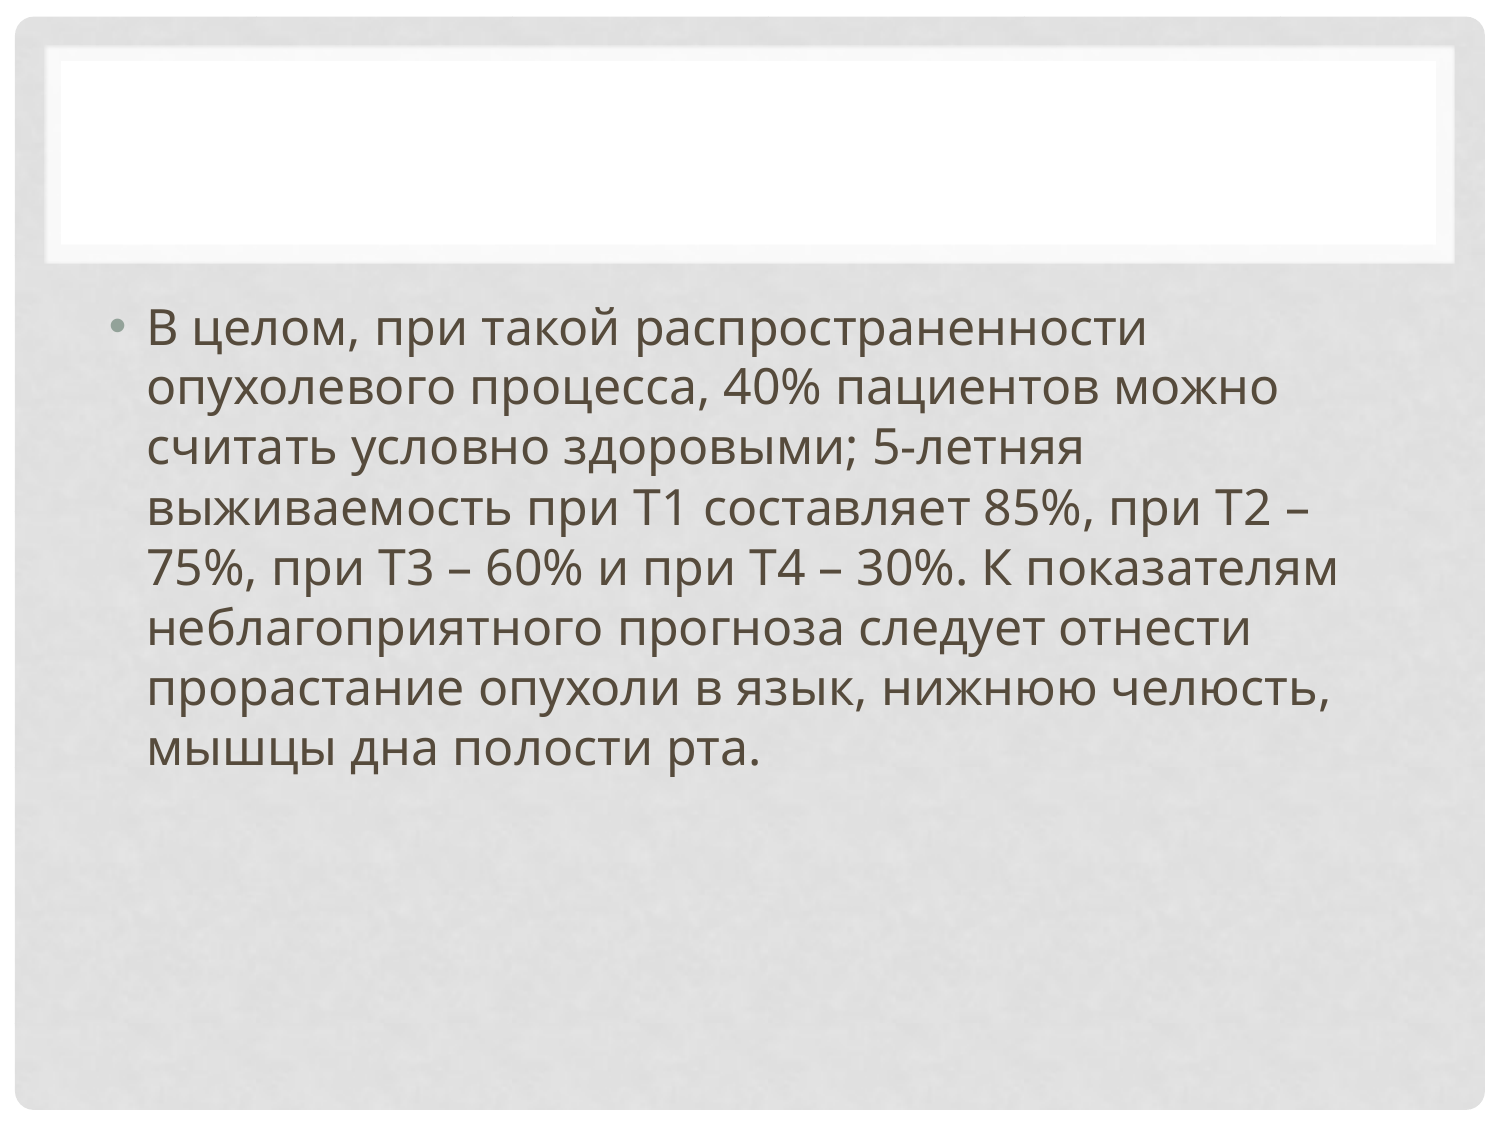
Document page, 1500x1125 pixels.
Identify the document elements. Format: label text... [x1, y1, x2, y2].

list В целом, при такой распространенности опухолевого процесса, 40% пациентов можно считать условно здоровыми; 5-летняя выживаемость при Т1 составляет 85%, при Т2 – 75%, при Т3 – 60% и при Т4 – 30%. К показателям неблагоприятного прогноза следует отнести прорастание опухоли в язык, нижнюю челюсть, мышцы дна полости рта. [75, 287, 1425, 1005]
